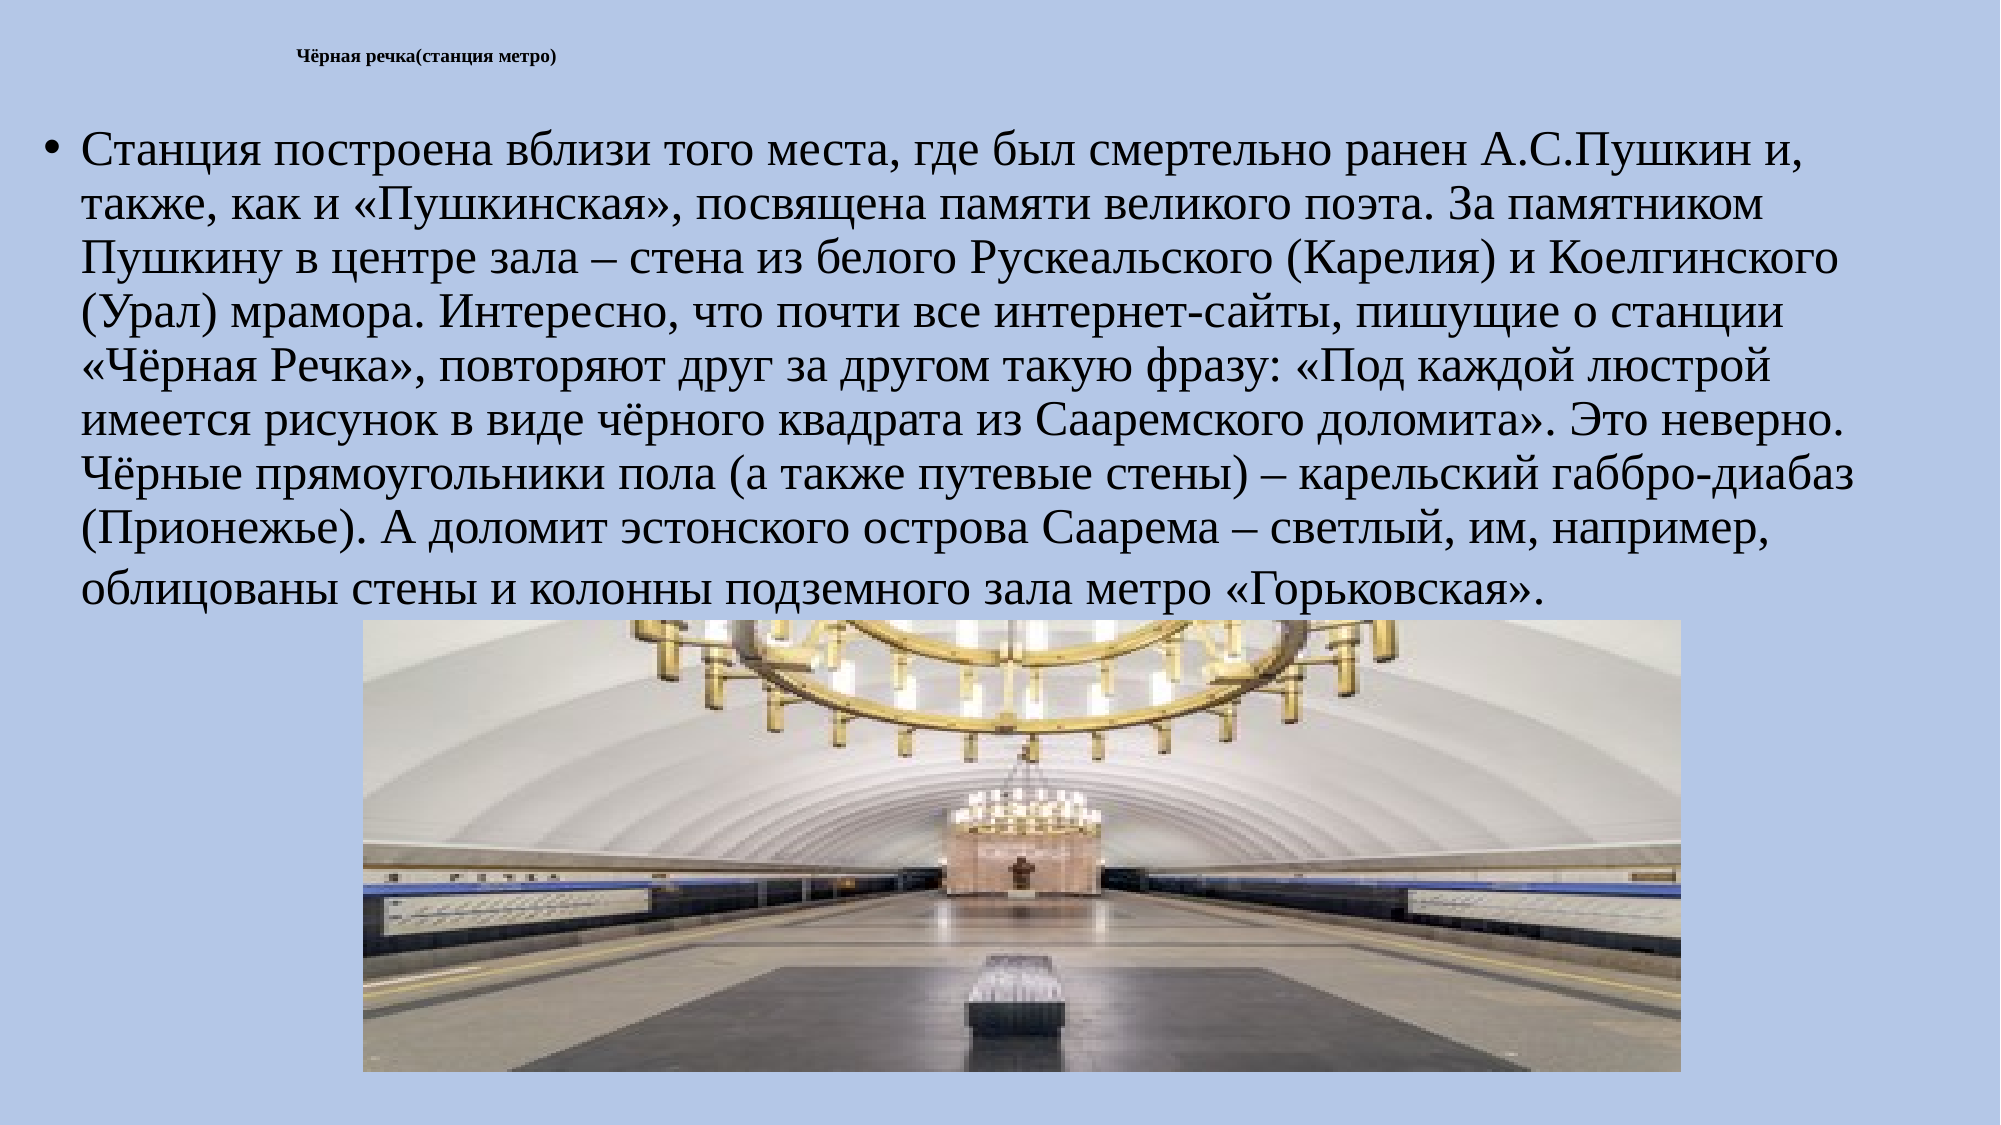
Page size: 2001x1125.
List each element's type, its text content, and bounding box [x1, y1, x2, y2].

picture [362, 620, 1681, 1072]
list Станция построена вблизи того места, где был смертельно ранен А.С.Пушкин и, также, как и «Пушкинская», посвящена памяти великого поэта. За памятником Пушкину в центре зала – стена из белого Рускеальского (Карелия) и Коелгинского (Урал) мрамора. Интересно, что почти все интернет-сайты, пишущие о станции «Чёрная Речка», повторяют друг за другом такую фразу: «Под каждой люстрой имеется рисунок в виде чёрного квадрата из Сааремского доломита». Это неверно. Чёрные прямоугольники пола (а также путевые стены) – карельский габбро-диабаз (Прионежье). А доломит эстонского острова Саарема – светлый, им, например, облицованы стены и колонны подземного зала метро «Горьковская». [28, 115, 1955, 1072]
title Чёрная речка(станция метро) [137, 0, 1863, 115]
